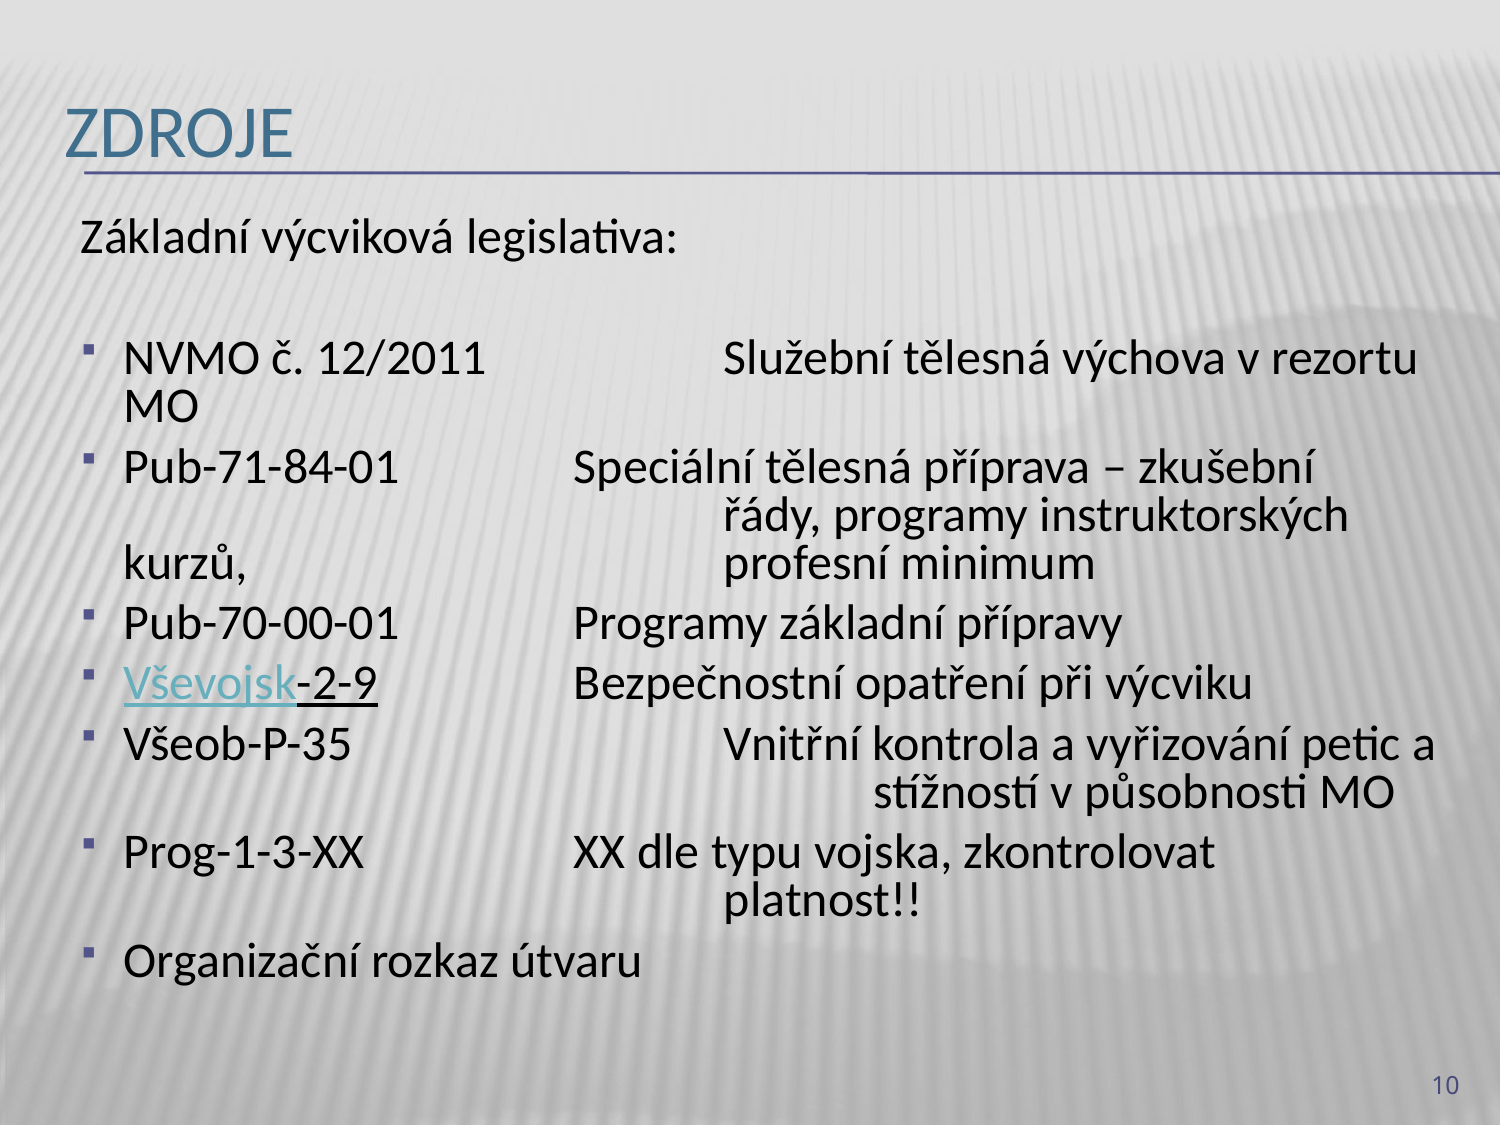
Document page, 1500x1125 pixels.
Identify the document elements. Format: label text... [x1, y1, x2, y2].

slide_number 10 [1350, 1071, 1475, 1103]
title Zdroje [50, 75, 1475, 173]
list Základní výcviková legislativa: NVMO č. 12/2011 Služební tělesná výchova v rezortu MO Pub-71-84-01 Speciální tělesná příprava – zkušební řády, programy instruktorských kurzů, profesní minimum Pub-70-00-01 Programy základní přípravy Vševojsk-2-9 Bezpečnostní opatření při výcviku Všeob-P-35 Vnitřní kontrola a vyřizování petic a stížností v působnosti MO Prog-1-3-XX XX dle typu vojska, zkontrolovat platnost!! Organizační rozkaz útvaru [50, 208, 1475, 1071]
